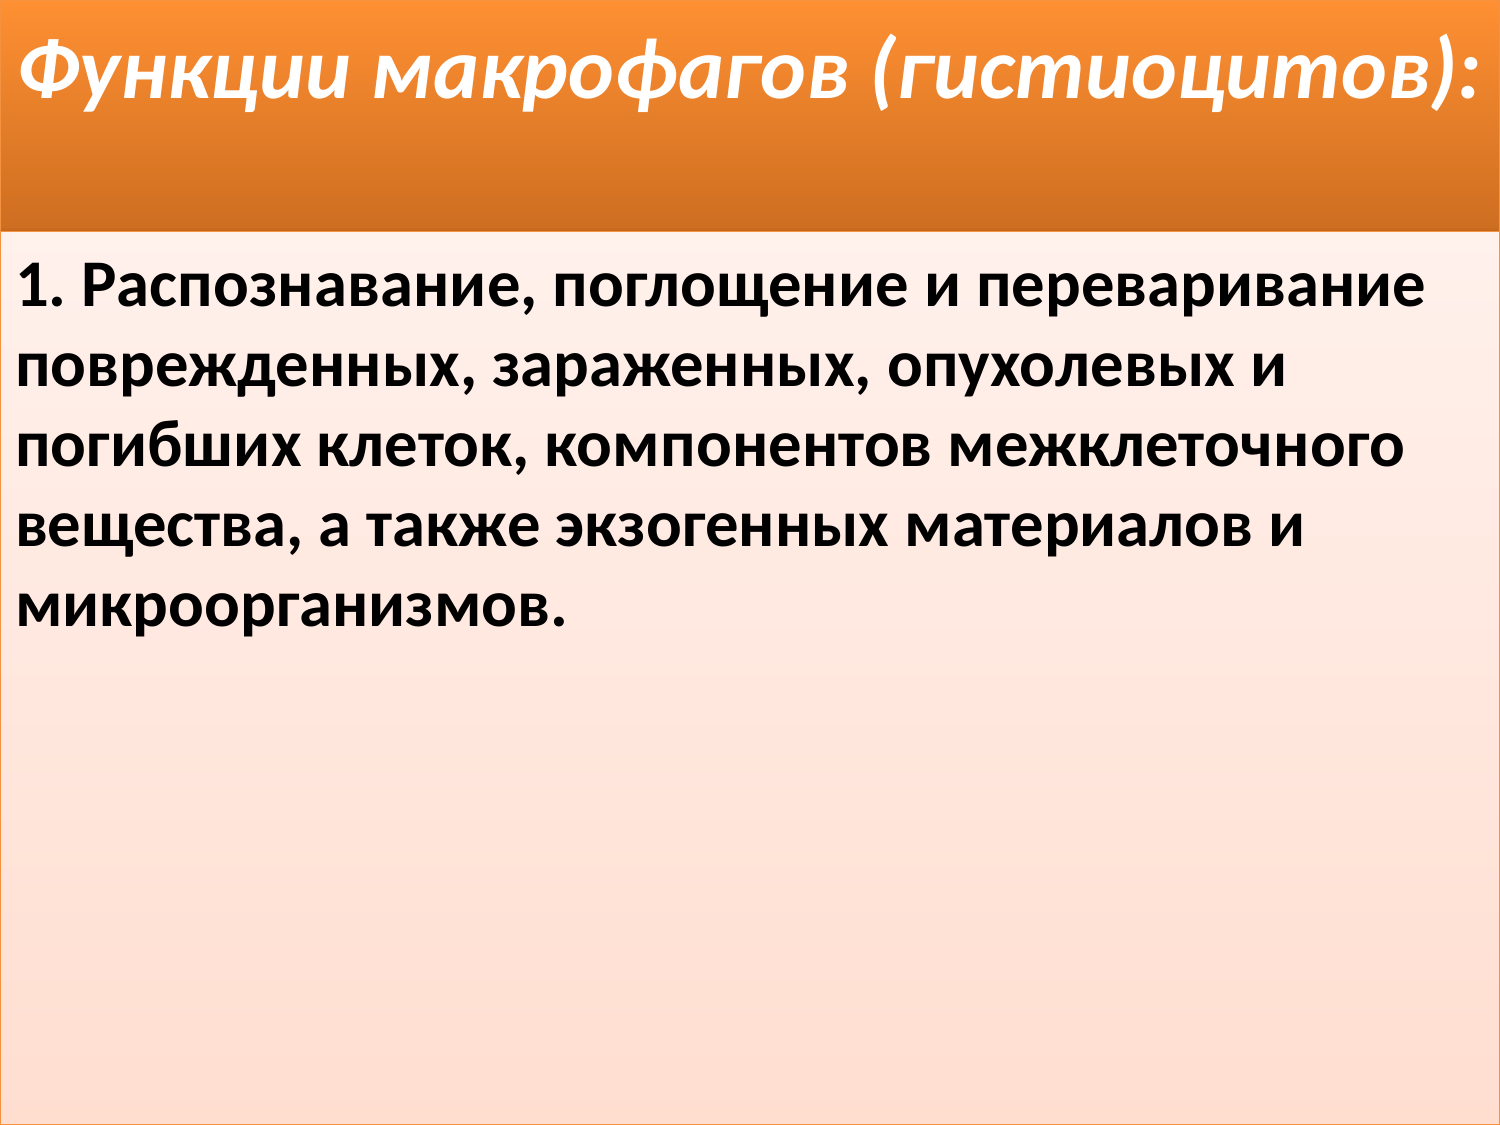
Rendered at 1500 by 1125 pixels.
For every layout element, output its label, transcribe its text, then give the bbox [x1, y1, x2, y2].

title Функции макрофагов (гистиоцитов): [0, 0, 1500, 230]
list 1. Распознавание, поглощение и переваривание поврежденных, зараженных, опухолевых и погибших клеток, компонентов межклеточ­ного вещества, а также экзогенных материалов и микроорганизмов. [0, 231, 1500, 1125]
